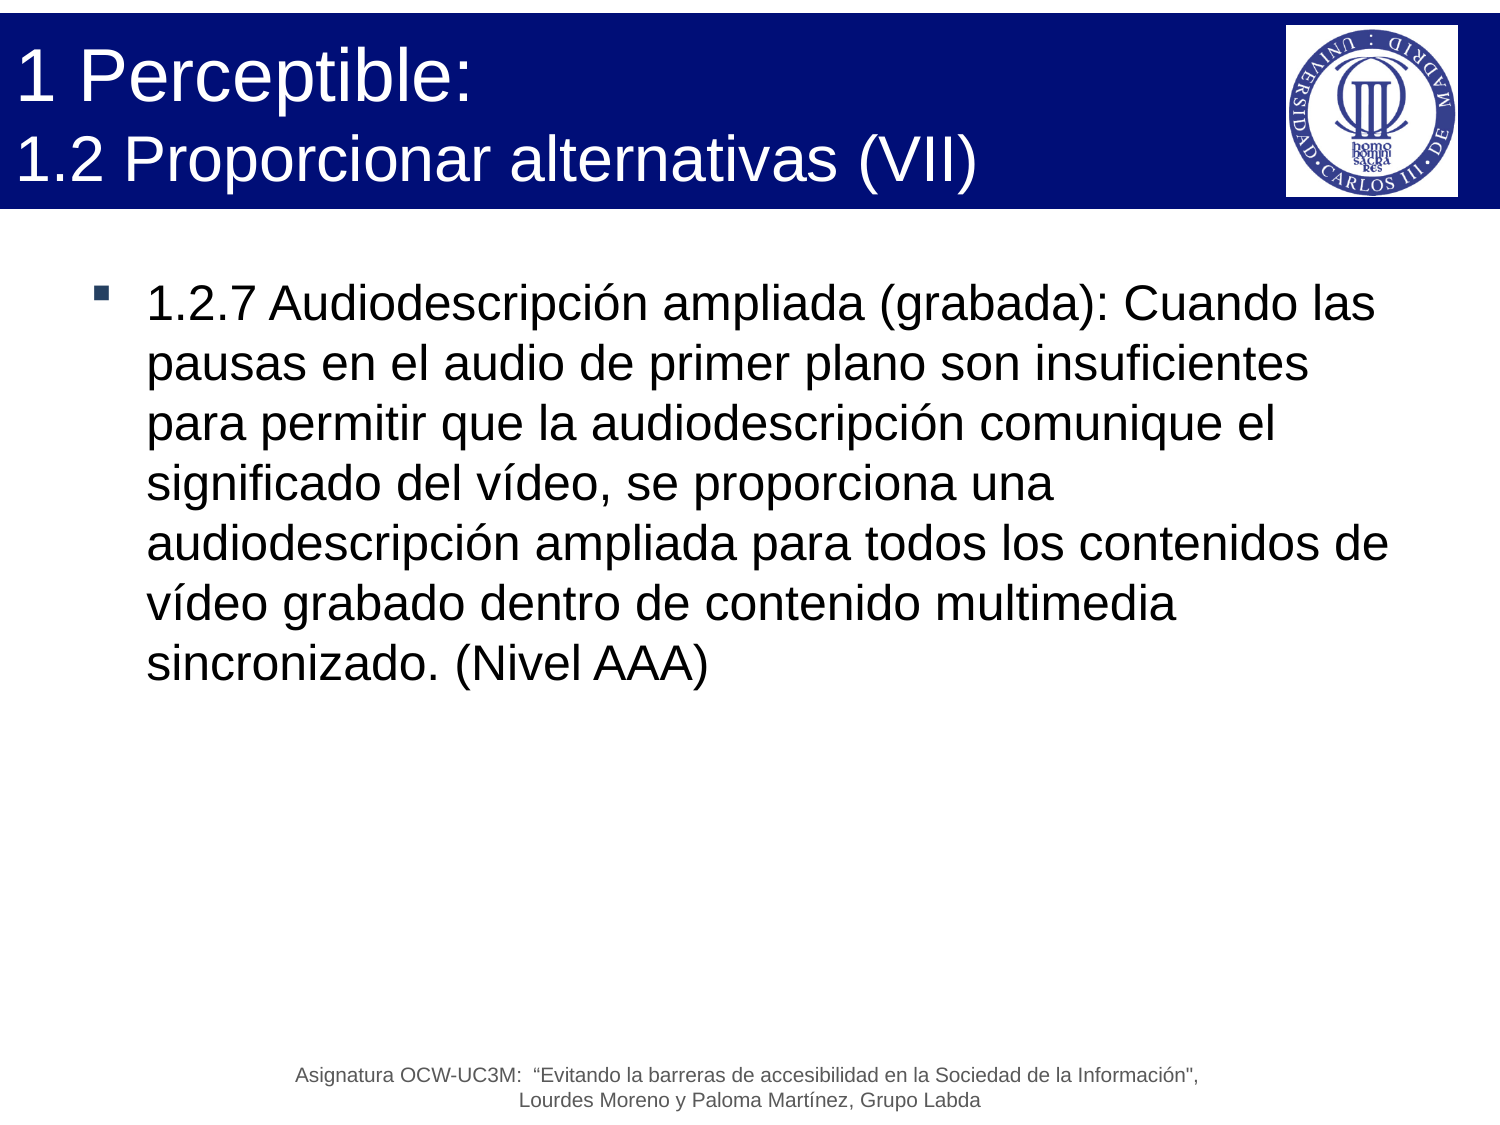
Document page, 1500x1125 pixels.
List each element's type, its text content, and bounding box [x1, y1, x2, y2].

list 1.2.7 Audiodescripción ampliada (grabada): Cuando las pausas en el audio de primer plano son insuficientes para permitir que la audiodescripción comunique el significado del vídeo, se proporciona una audiodescripción ampliada para todos los contenidos de vídeo grabado dentro de contenido multimedia sincronizado. (Nivel AAA) [75, 262, 1425, 1005]
picture [1426, 25, 1458, 197]
footer Asignatura OCW-UC3M: “Evitando la barreras de accesibilidad en la Sociedad de la Información", Lourdes Moreno y Paloma Martínez, Grupo Labda [75, 1056, 1425, 1117]
title 1 Perceptible: 1.2 Proporcionar alternativas (VII) [0, 16, 1426, 205]
